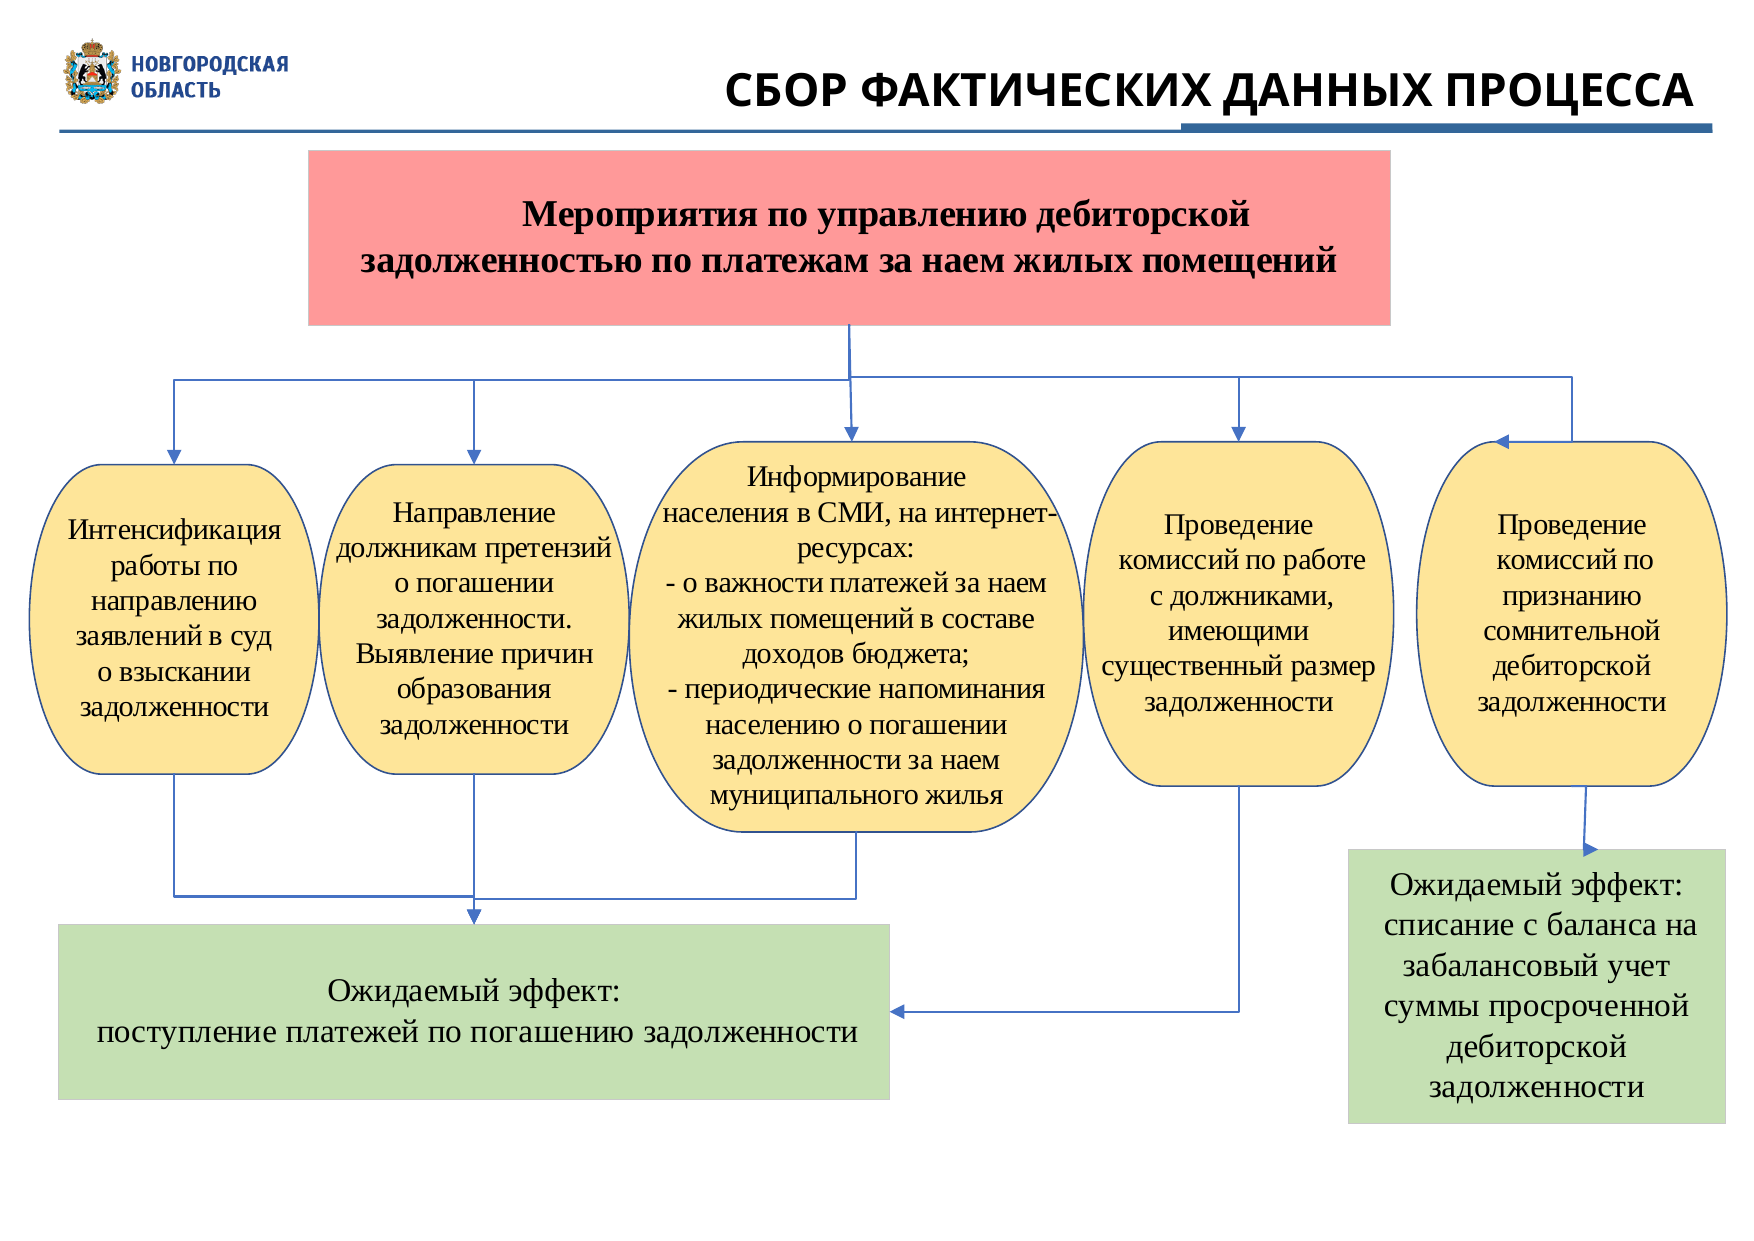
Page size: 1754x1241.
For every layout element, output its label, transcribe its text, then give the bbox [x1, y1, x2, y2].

text_box СБОР ФАКТИЧЕСКИХ ДАННЫХ ПРОЦЕССА [410, 40, 1710, 124]
text_box [1181, 123, 1713, 133]
picture [59, 35, 313, 107]
text_box [59, 129, 1181, 133]
picture [24, 146, 1730, 1125]
